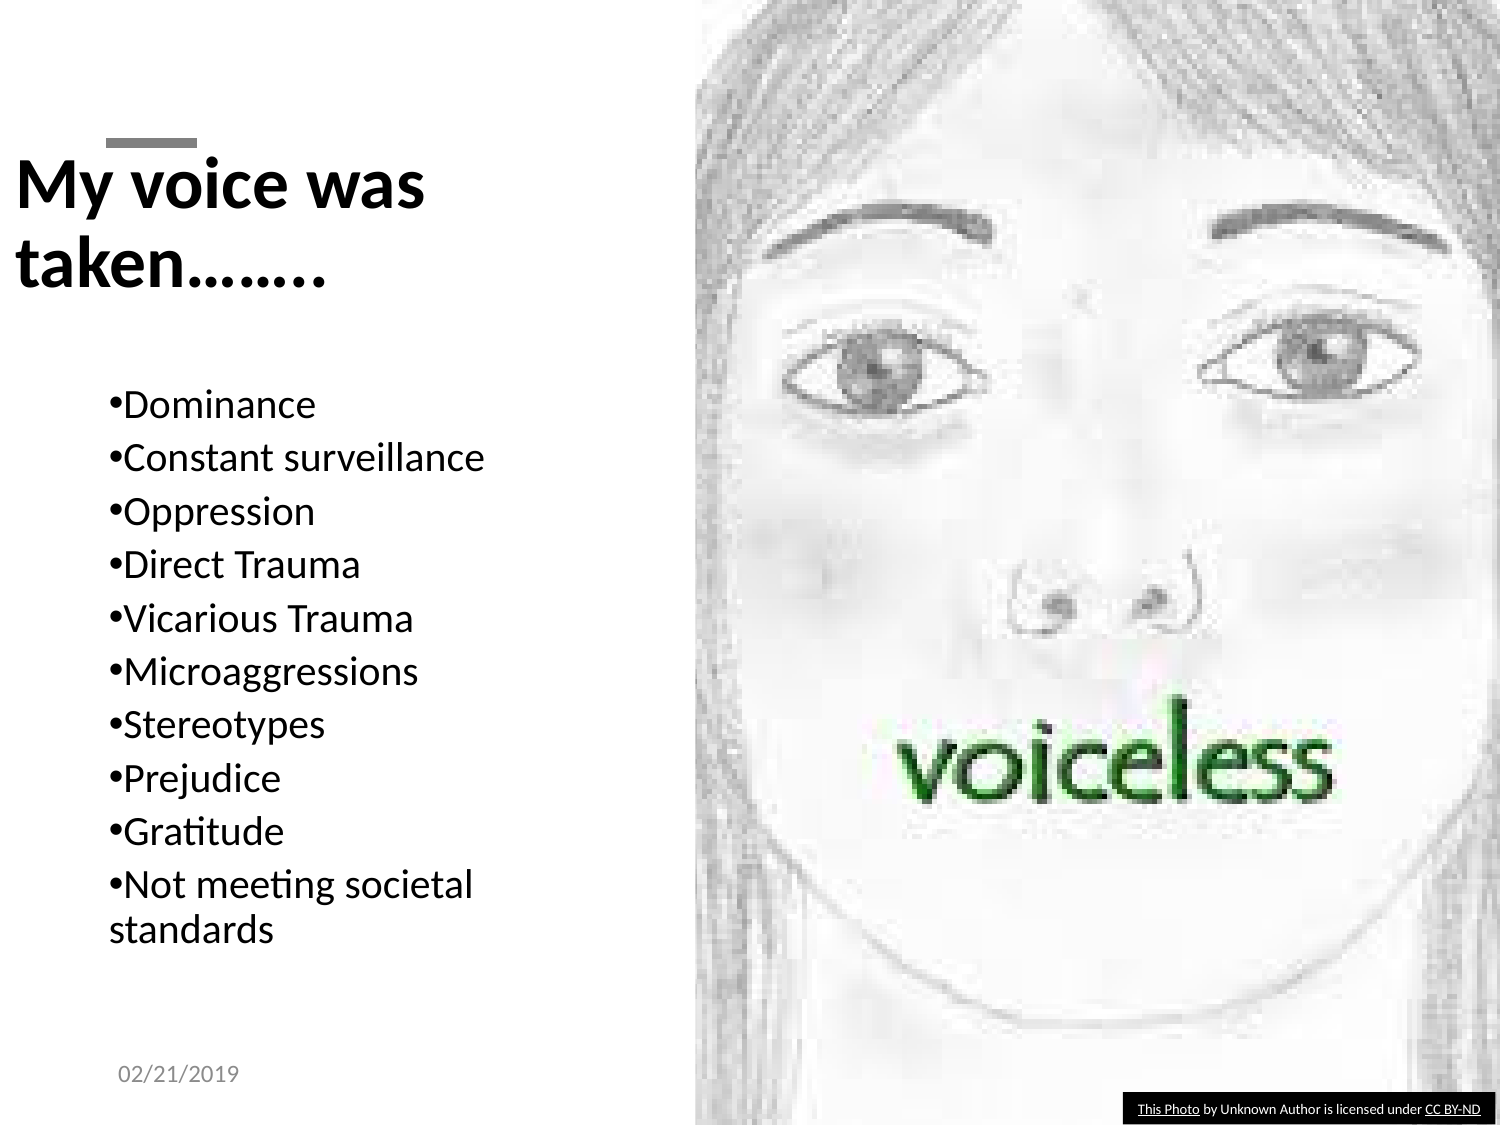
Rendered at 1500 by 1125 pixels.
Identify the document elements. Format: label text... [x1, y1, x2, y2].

list Dominance Constant surveillance Oppression Direct Trauma Vicarious Trauma Microaggressions Stereotypes Prejudice Gratitude Not meeting societal standards [93, 375, 597, 1008]
picture [694, 0, 1500, 1125]
title My voice was taken…….. [0, 137, 689, 313]
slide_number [103, 1042, 441, 1103]
